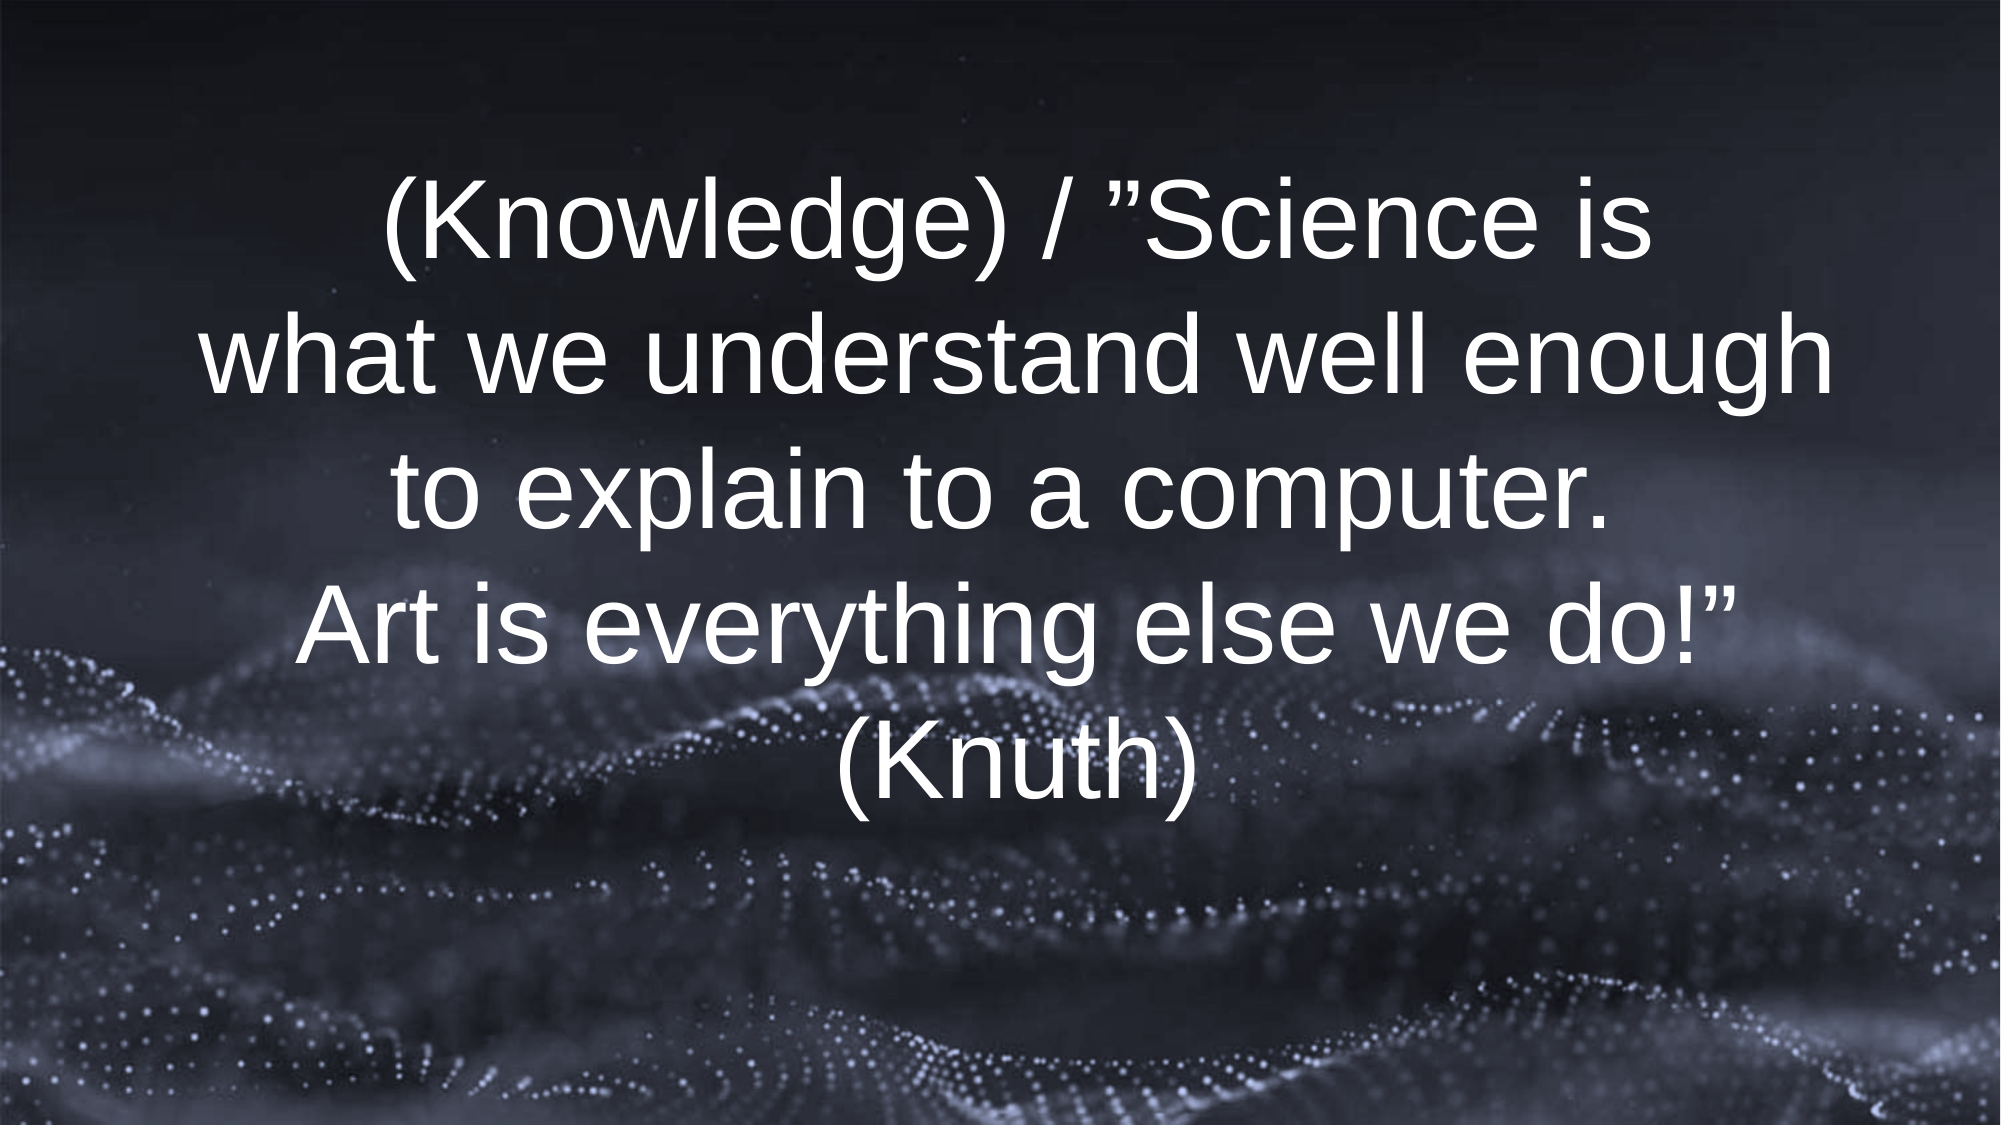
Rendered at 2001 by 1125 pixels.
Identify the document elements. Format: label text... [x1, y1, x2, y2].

text_box (Knowledge) / ”Science is what we understand well enough to explain to a computer. Art is everything else we do!” (Knuth) [167, 138, 1868, 829]
